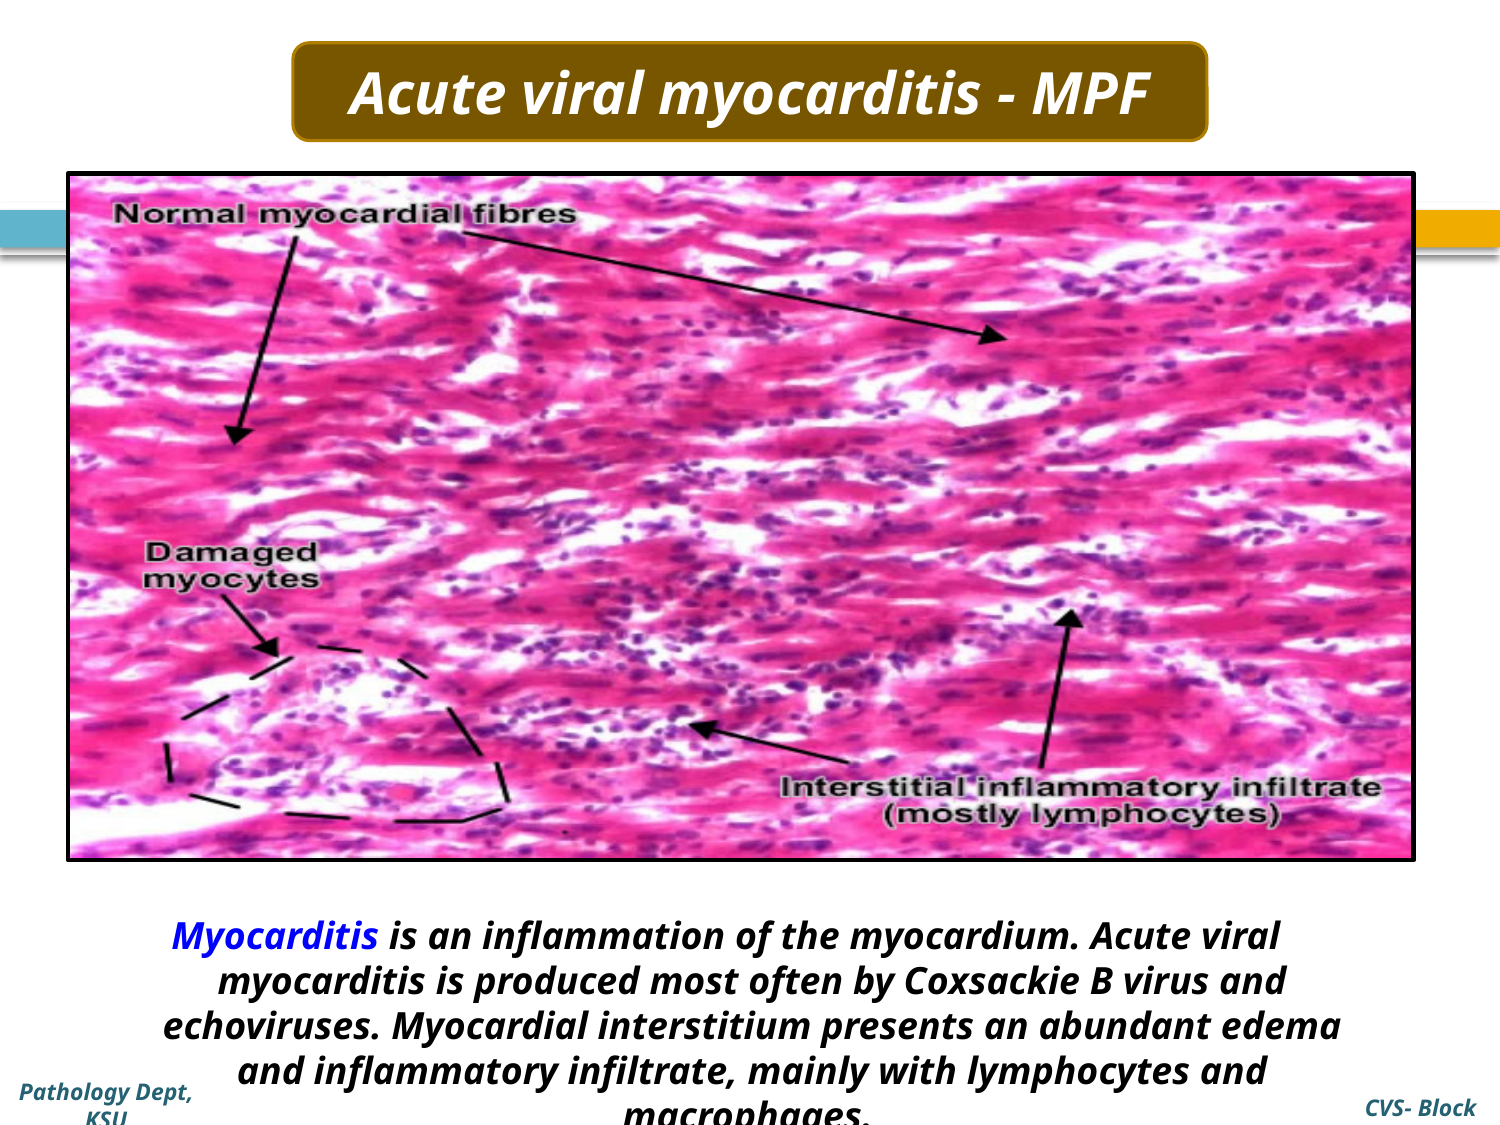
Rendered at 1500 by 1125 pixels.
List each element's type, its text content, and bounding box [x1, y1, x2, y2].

list Myocarditis is an inflammation of the myocardium. Acute viral myocarditis is produced most often by Coxsackie B virus and echoviruses. Myocardial interstitium presents an abundant edema and inflammatory infiltrate, mainly with lymphocytes and macrophages. [64, 904, 1388, 1114]
text_box CVS- Block [1346, 1088, 1500, 1125]
text_box Acute viral myocarditis - MPF [291, 41, 1209, 143]
text_box Pathology Dept, KSU [0, 1088, 214, 1122]
picture [70, 175, 1412, 859]
